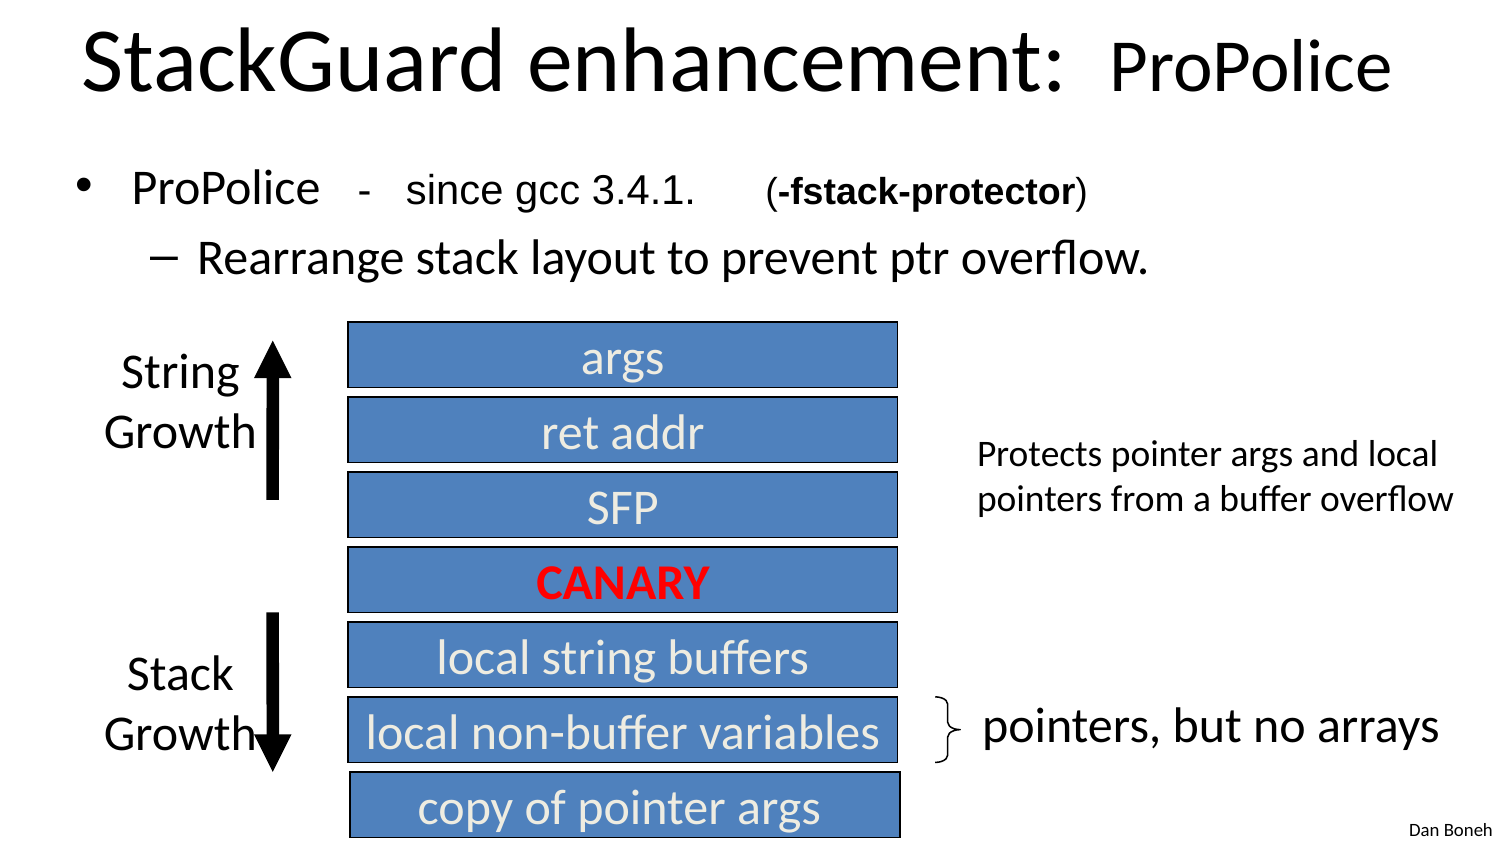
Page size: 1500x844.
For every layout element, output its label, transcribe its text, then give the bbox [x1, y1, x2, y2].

text_box String Growth [88, 331, 272, 466]
text_box args [347, 321, 898, 388]
text_box copy of pointer args [350, 771, 900, 838]
title StackGuard enhancement: ProPolice [37, 0, 1438, 125]
text_box ret addr [347, 396, 898, 463]
text_box local string buffers [347, 621, 898, 688]
list ProPolice - since gcc 3.4.1. (-fstack-protector) Rearrange stack layout to prevent ptr overflow. [60, 146, 1486, 310]
text_box [272, 340, 279, 500]
text_box Protects pointer args and local pointers from a buffer overflow [962, 421, 1483, 527]
text_box [270, 612, 279, 772]
text_box Stack Growth [88, 633, 272, 768]
text_box CANARY [347, 546, 898, 613]
text_box SFP [347, 471, 898, 538]
text_box [935, 696, 961, 763]
text_box pointers, but no arrays [967, 685, 1455, 760]
text_box local non-buffer variables [347, 696, 898, 763]
